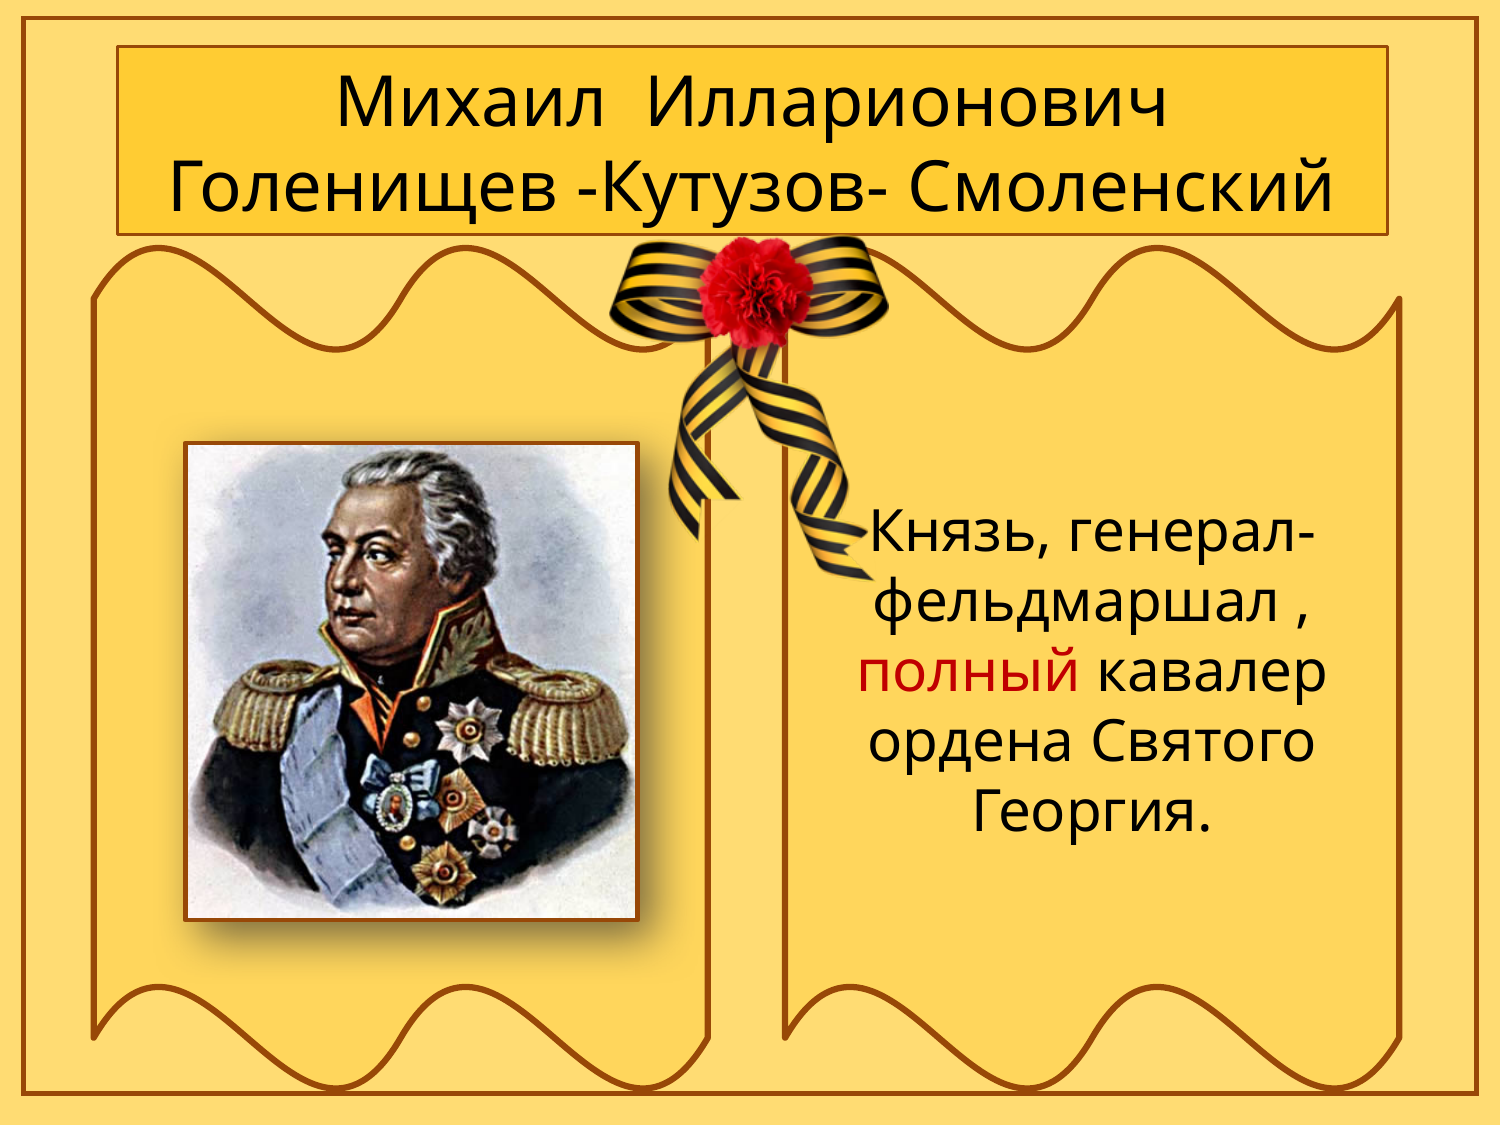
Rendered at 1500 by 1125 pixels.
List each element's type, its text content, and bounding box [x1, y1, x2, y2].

picture [186, 444, 636, 919]
picture [608, 233, 889, 584]
text_box Князь, генерал-фельдмаршал , полный кавалер ордена Святого Георгия. [781, 244, 1403, 1092]
text_box [23, 17, 1477, 1094]
text_box [90, 244, 712, 1092]
